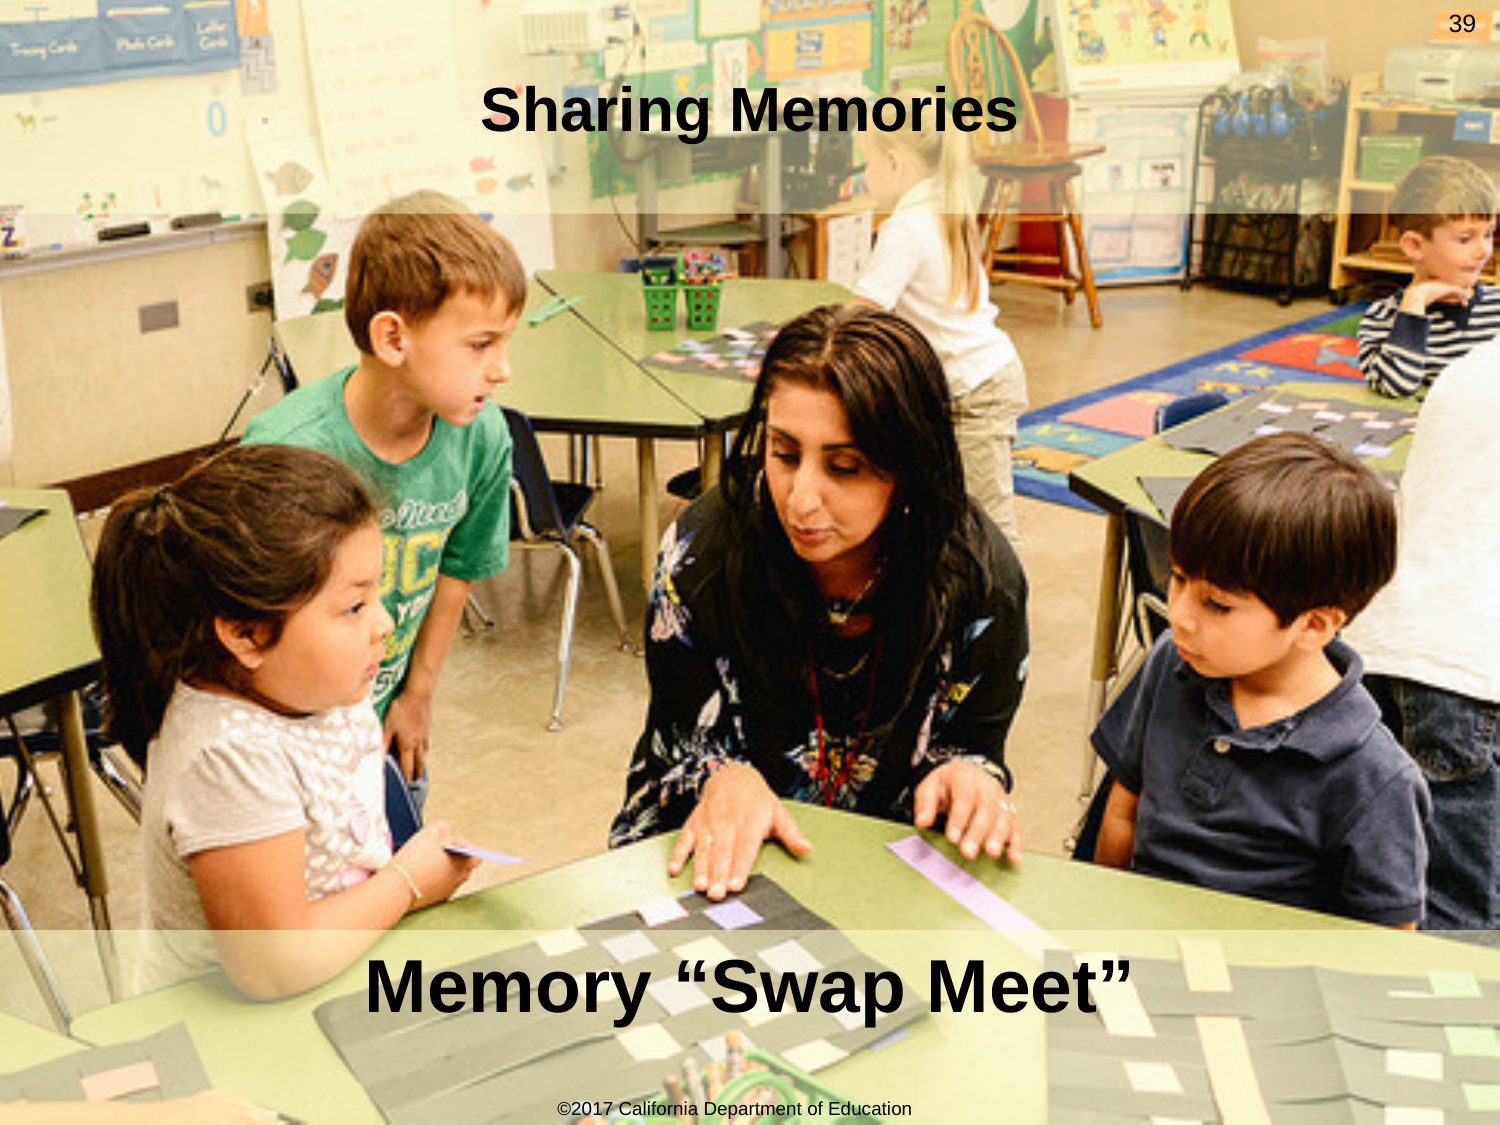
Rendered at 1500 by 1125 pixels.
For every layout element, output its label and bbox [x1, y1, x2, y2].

list [0, 0, 1500, 1125]
